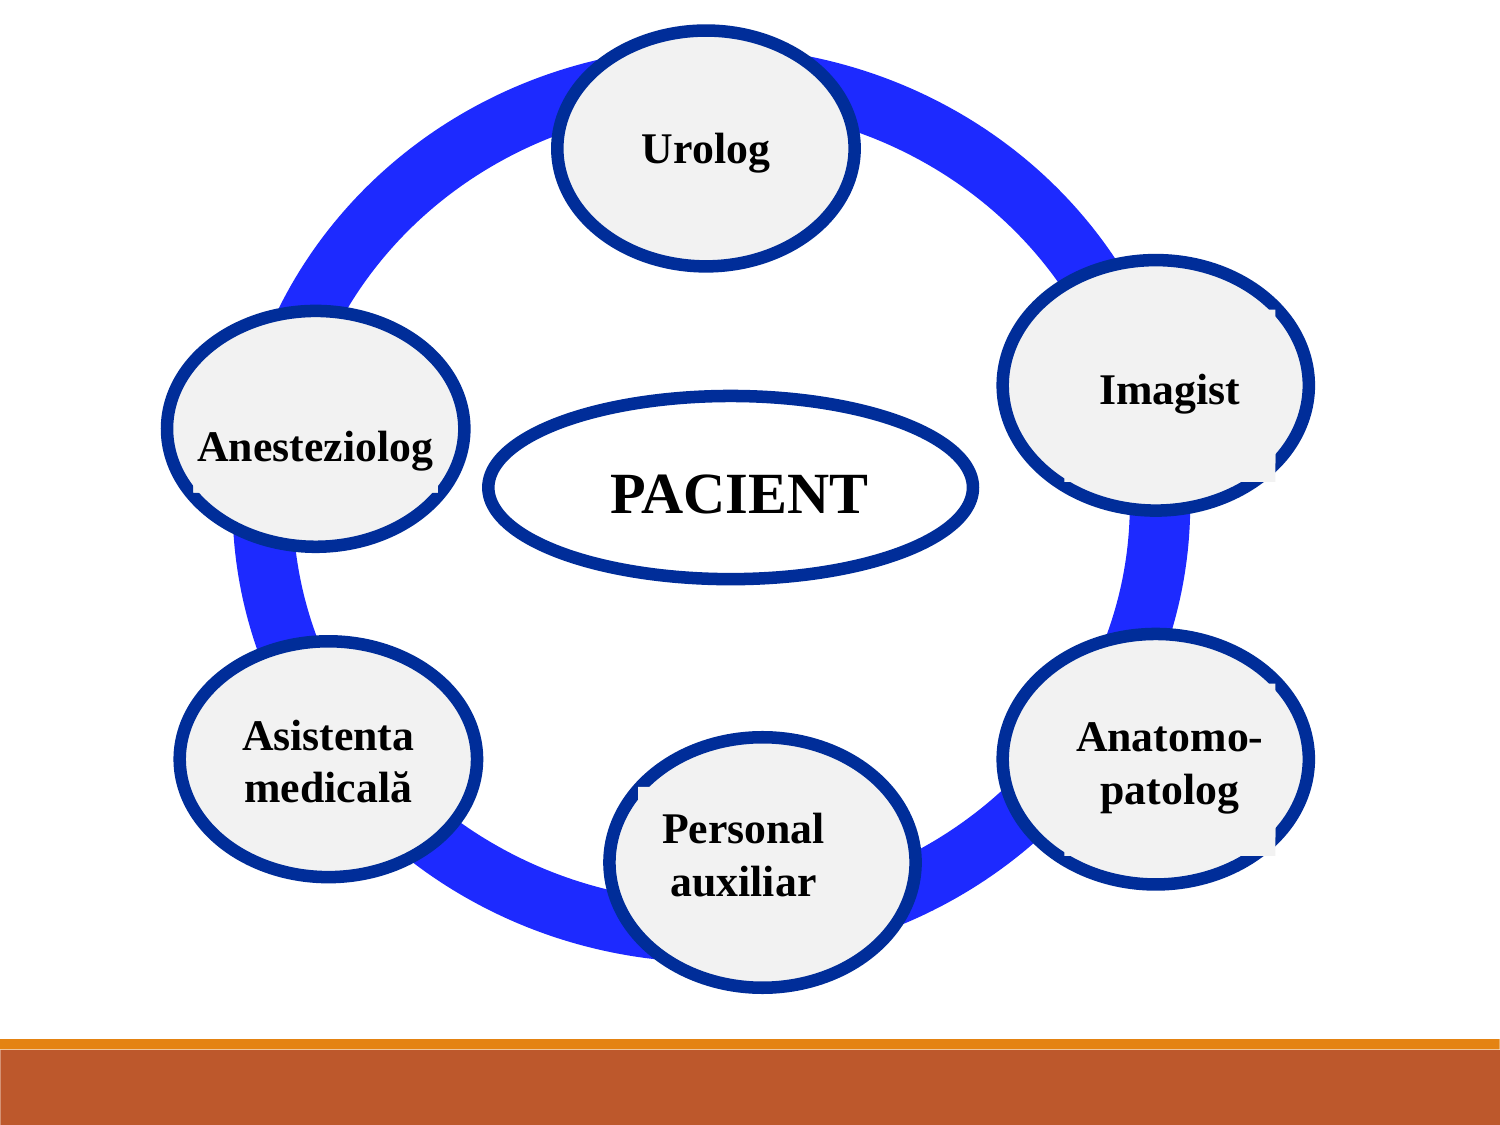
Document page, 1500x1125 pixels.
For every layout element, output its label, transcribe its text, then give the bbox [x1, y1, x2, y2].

text_box [488, 445, 515, 530]
text_box [538, 395, 924, 432]
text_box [1002, 259, 1310, 512]
text_box [266, 102, 1160, 921]
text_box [556, 29, 856, 267]
text_box [546, 547, 915, 580]
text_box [608, 736, 917, 989]
text_box PACIENT [515, 432, 964, 547]
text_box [1002, 633, 1310, 885]
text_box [179, 640, 478, 878]
text_box [964, 462, 973, 513]
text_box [166, 310, 465, 548]
